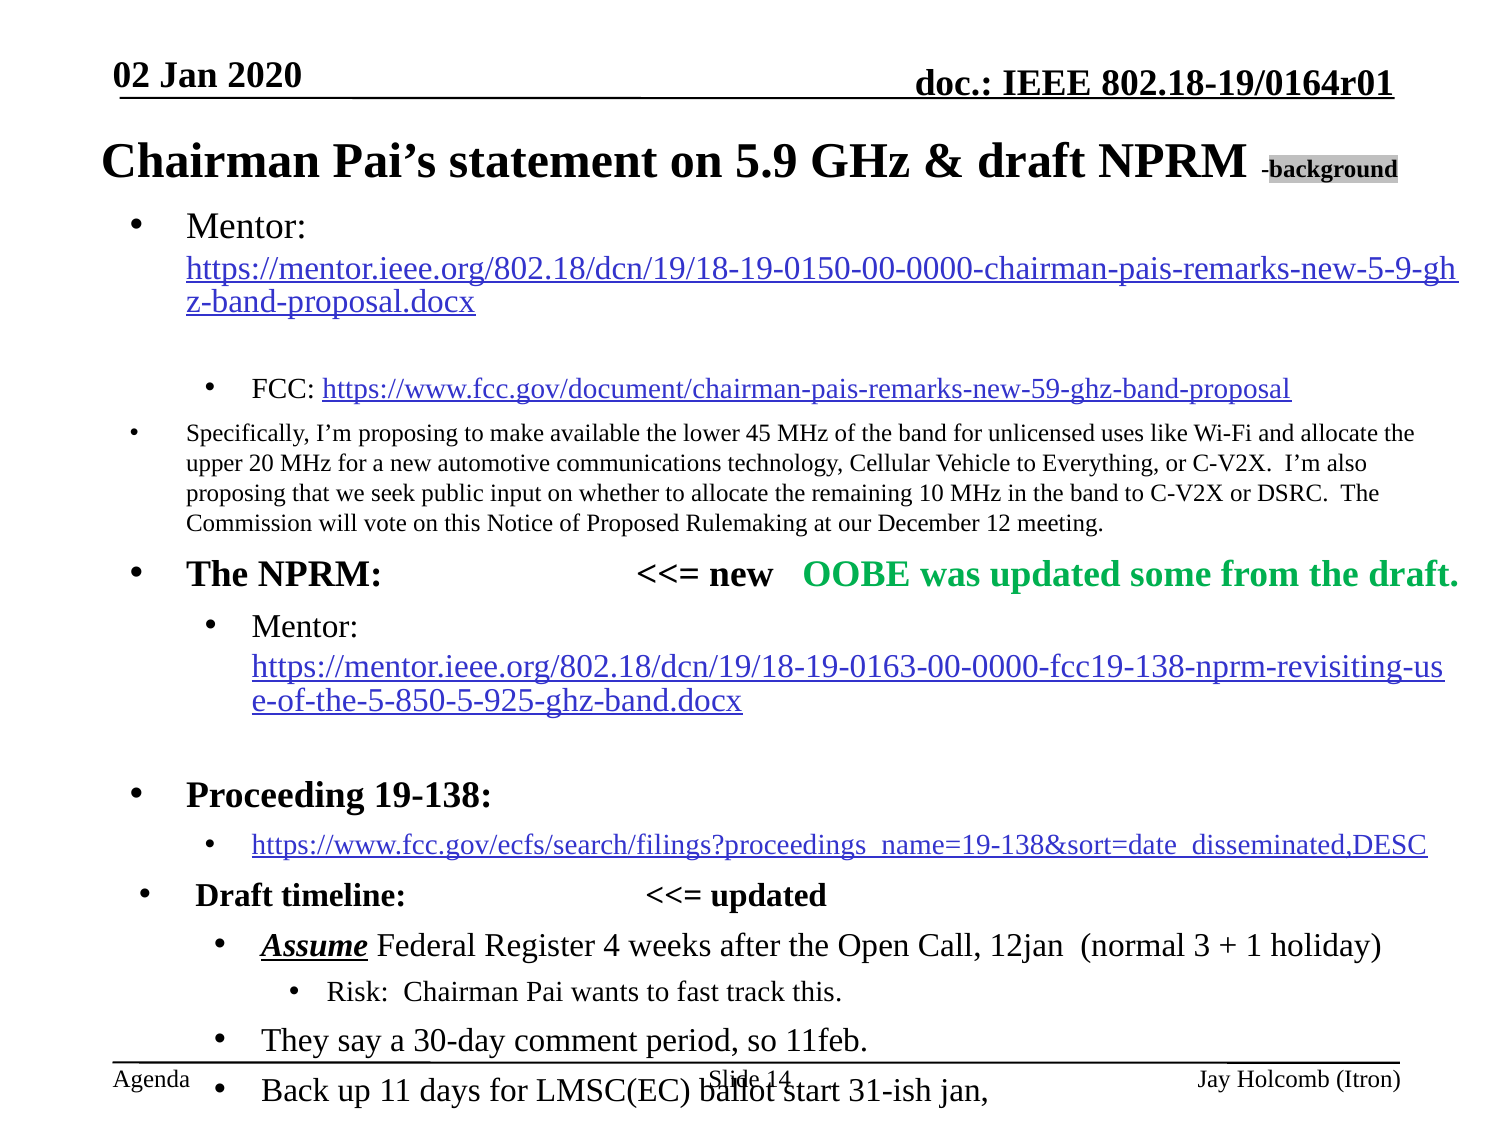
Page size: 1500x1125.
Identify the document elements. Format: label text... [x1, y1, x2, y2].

slide_number Slide 14 [699, 1061, 800, 1123]
list Mentor: https://mentor.ieee.org/802.18/dcn/19/18-19-0150-00-0000-chairman-pais-remarks-new-5-9-ghz-band-proposal.docx FCC: https://www.fcc.gov/document/chairman-pais-remarks-new-59-ghz-band-proposal Specifically, I’m proposing to make available the lower 45 MHz of the band for unlicensed uses like Wi-Fi and allocate the upper 20 MHz for a new automotive communications technology, Cellular Vehicle to Everything, or C-V2X. I’m also proposing that we seek public input on whether to allocate the remaining 10 MHz in the band to C-V2X or DSRC. The Commission will vote on this Notice of Proposed Rulemaking at our December 12 meeting. The NPRM: <<= new OOBE was updated some from the draft. Mentor: https://mentor.ieee.org/802.18/dcn/19/18-19-0163-00-0000-fcc19-138-nprm-revisiting-use-of-the-5-850-5-925-ghz-band.docx Proceeding 19-138: https://www.fcc.gov/ecfs/search/filings?proceedings_name=19-138&sort=date_disseminated,DESC Draft timeline: <<= updated Assume Federal Register 4 weeks after the Open Call, 12jan (normal 3 + 1 holiday) Risk: Chairman Pai wants to fast track this. They say a 30-day comment period, so 11feb. Back up 11 days for LMSC(EC) ballot start 31-ish jan, So 802.18 would need to approve by 30jan (no pad). (will be before March Plenary) They say a 60-day reply comment period, so 12mar. .18 would need to approve 27feb [114, 192, 1476, 1087]
title Chairman Pai’s statement on 5.9 GHz & draft NPRM -background [59, 102, 1441, 213]
footer Jay Holcomb (Itron) [878, 1061, 1402, 1093]
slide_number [112, 49, 488, 95]
